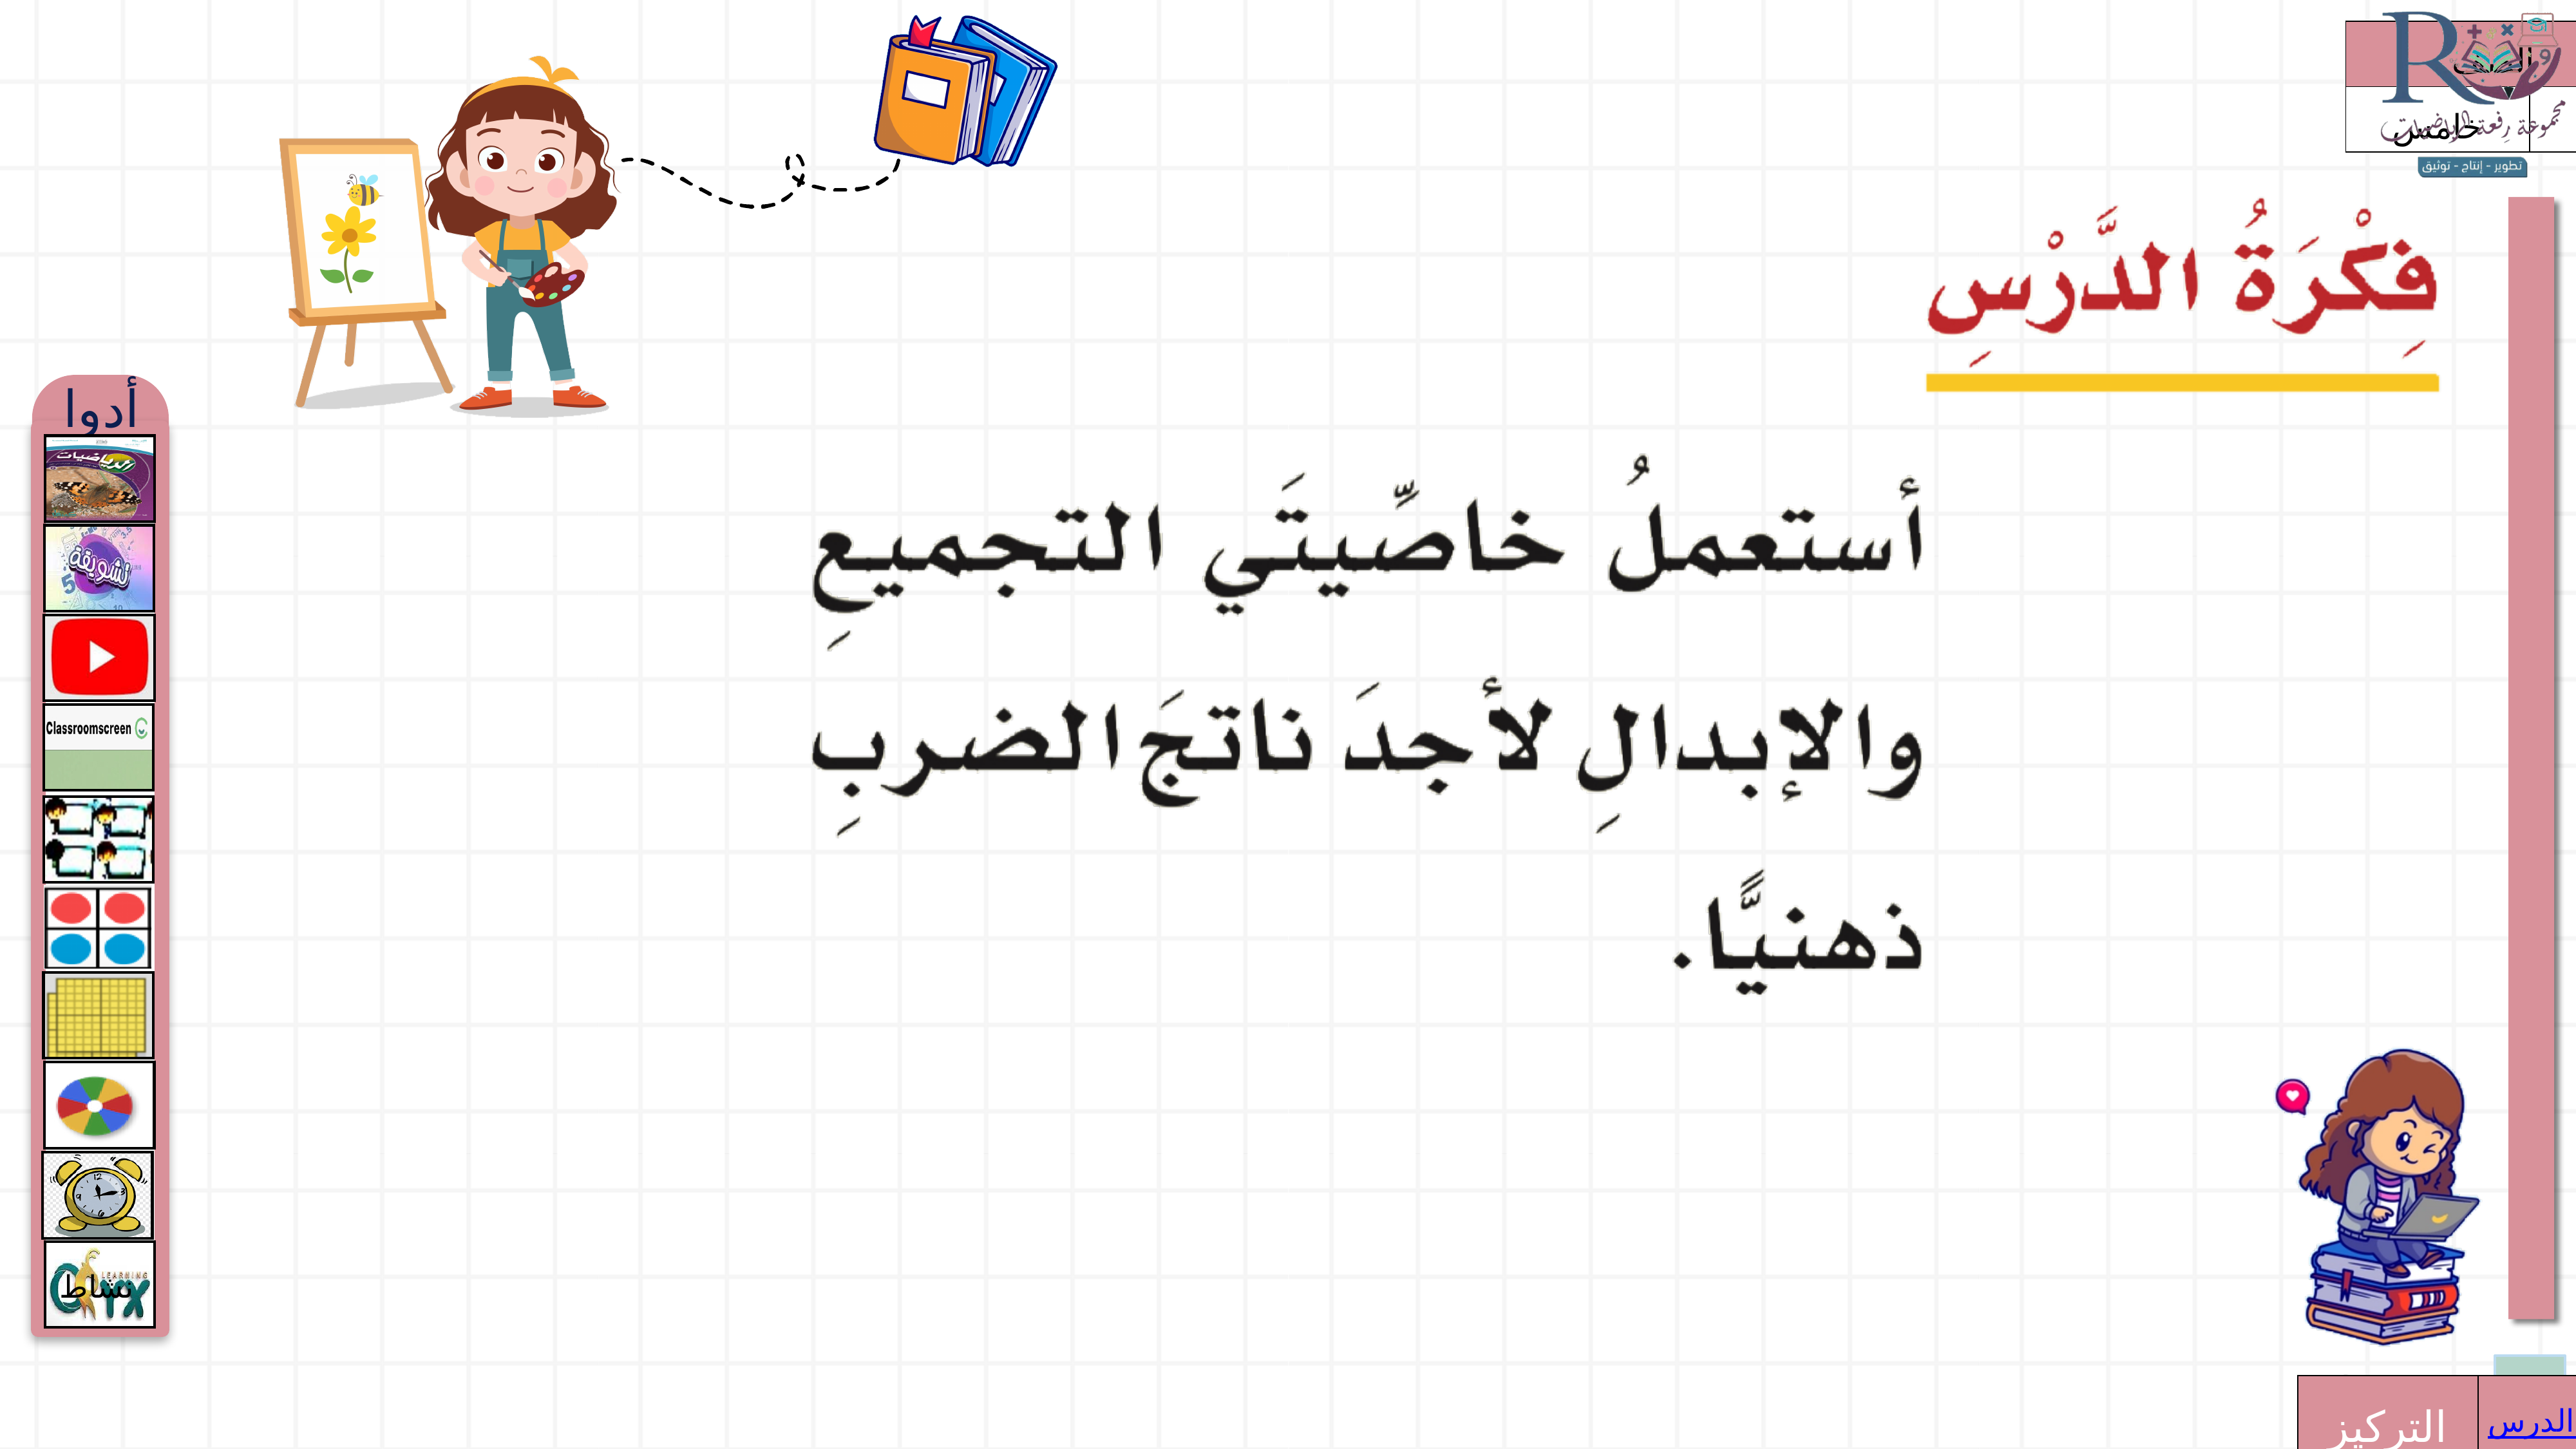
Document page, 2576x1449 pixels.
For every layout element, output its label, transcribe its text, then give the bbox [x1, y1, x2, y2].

table_header التركيز [2298, 1376, 2477, 1449]
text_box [0, 363, 194, 1331]
picture [1835, 0, 2576, 419]
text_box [621, 0, 1061, 209]
table_header فكرة الدرس [2479, 1376, 2576, 1449]
picture [721, 446, 1981, 1003]
picture [2207, 1031, 2576, 1375]
picture [225, 15, 677, 468]
